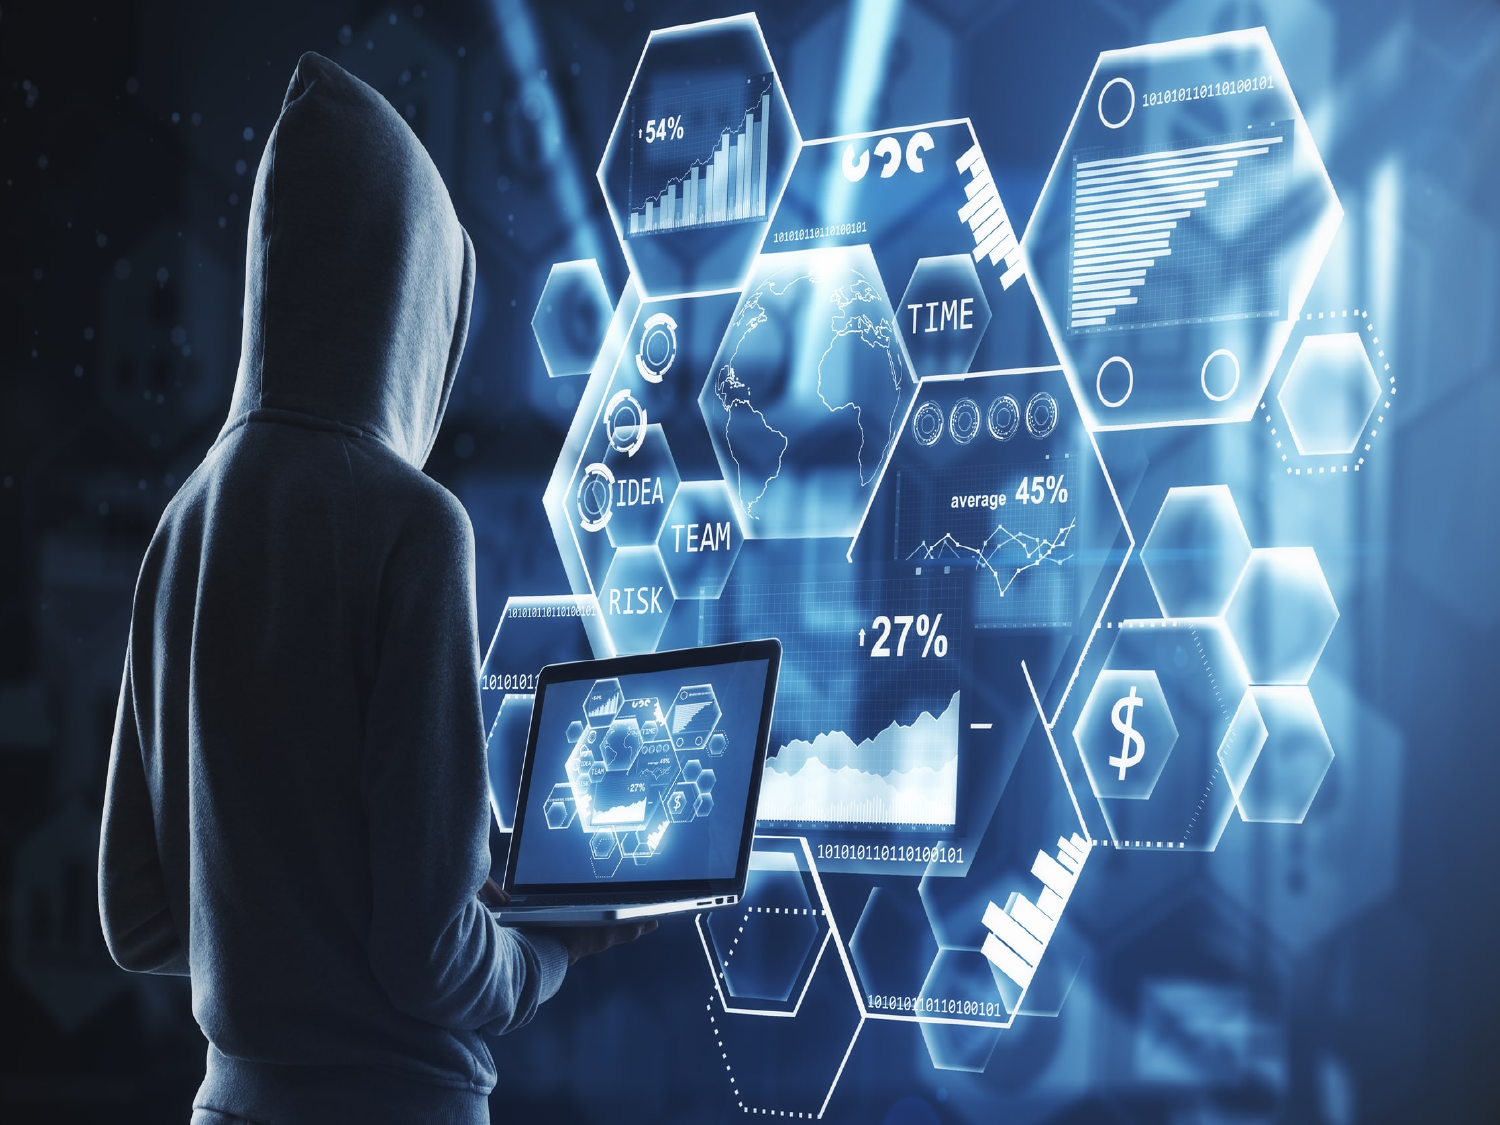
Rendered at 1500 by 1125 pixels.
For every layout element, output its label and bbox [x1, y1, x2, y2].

list [0, 0, 1500, 1125]
